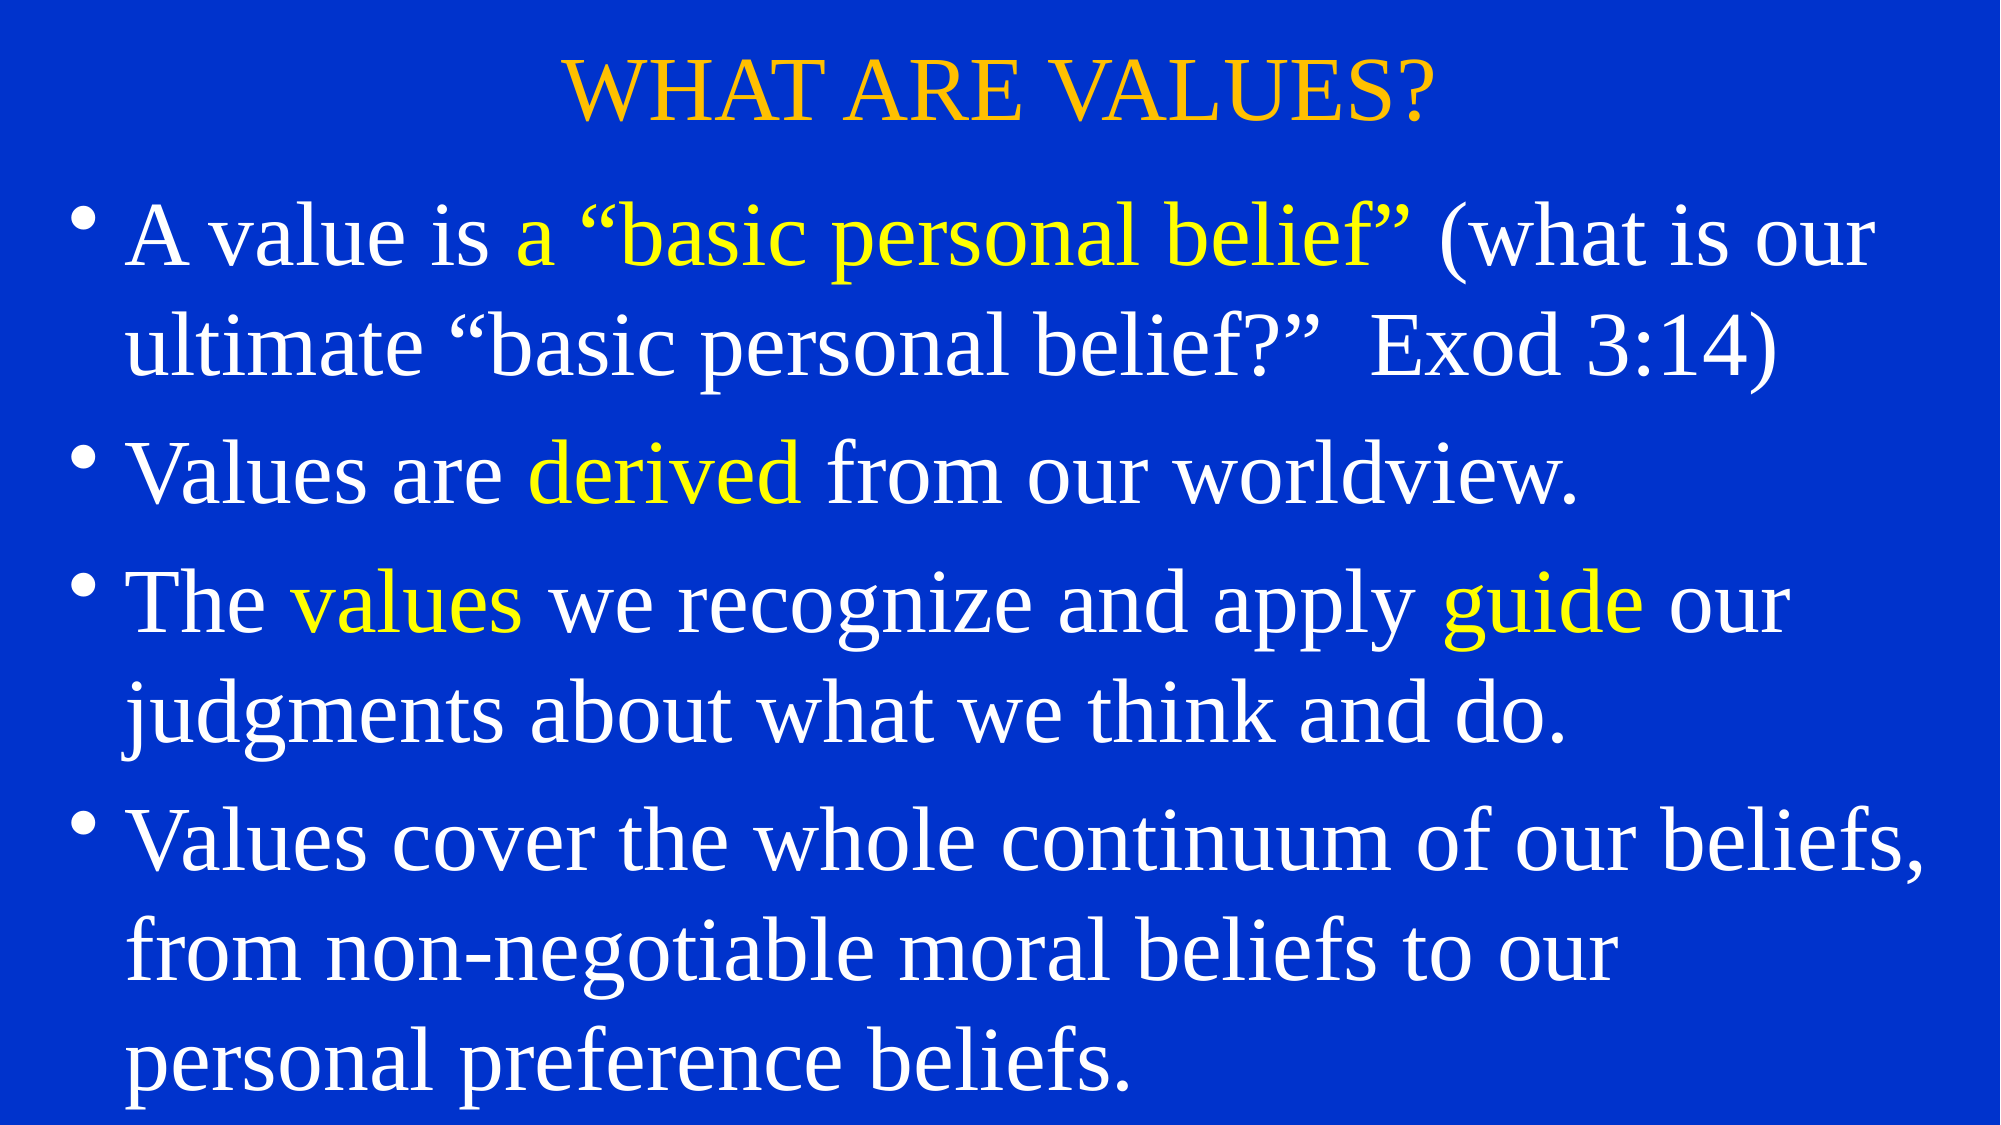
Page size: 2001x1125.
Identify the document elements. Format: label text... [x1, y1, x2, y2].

title WHAT ARE VALUES? [150, 0, 1850, 166]
list A value is a “basic personal belief” (what is our ultimate “basic personal belief?” Exod 3:14) Values are derived from our worldview. The values we recognize and apply guide our judgments about what we think and do. Values cover the whole continuum of our beliefs, from non-negotiable moral beliefs to our personal preference beliefs. [53, 166, 1957, 1125]
